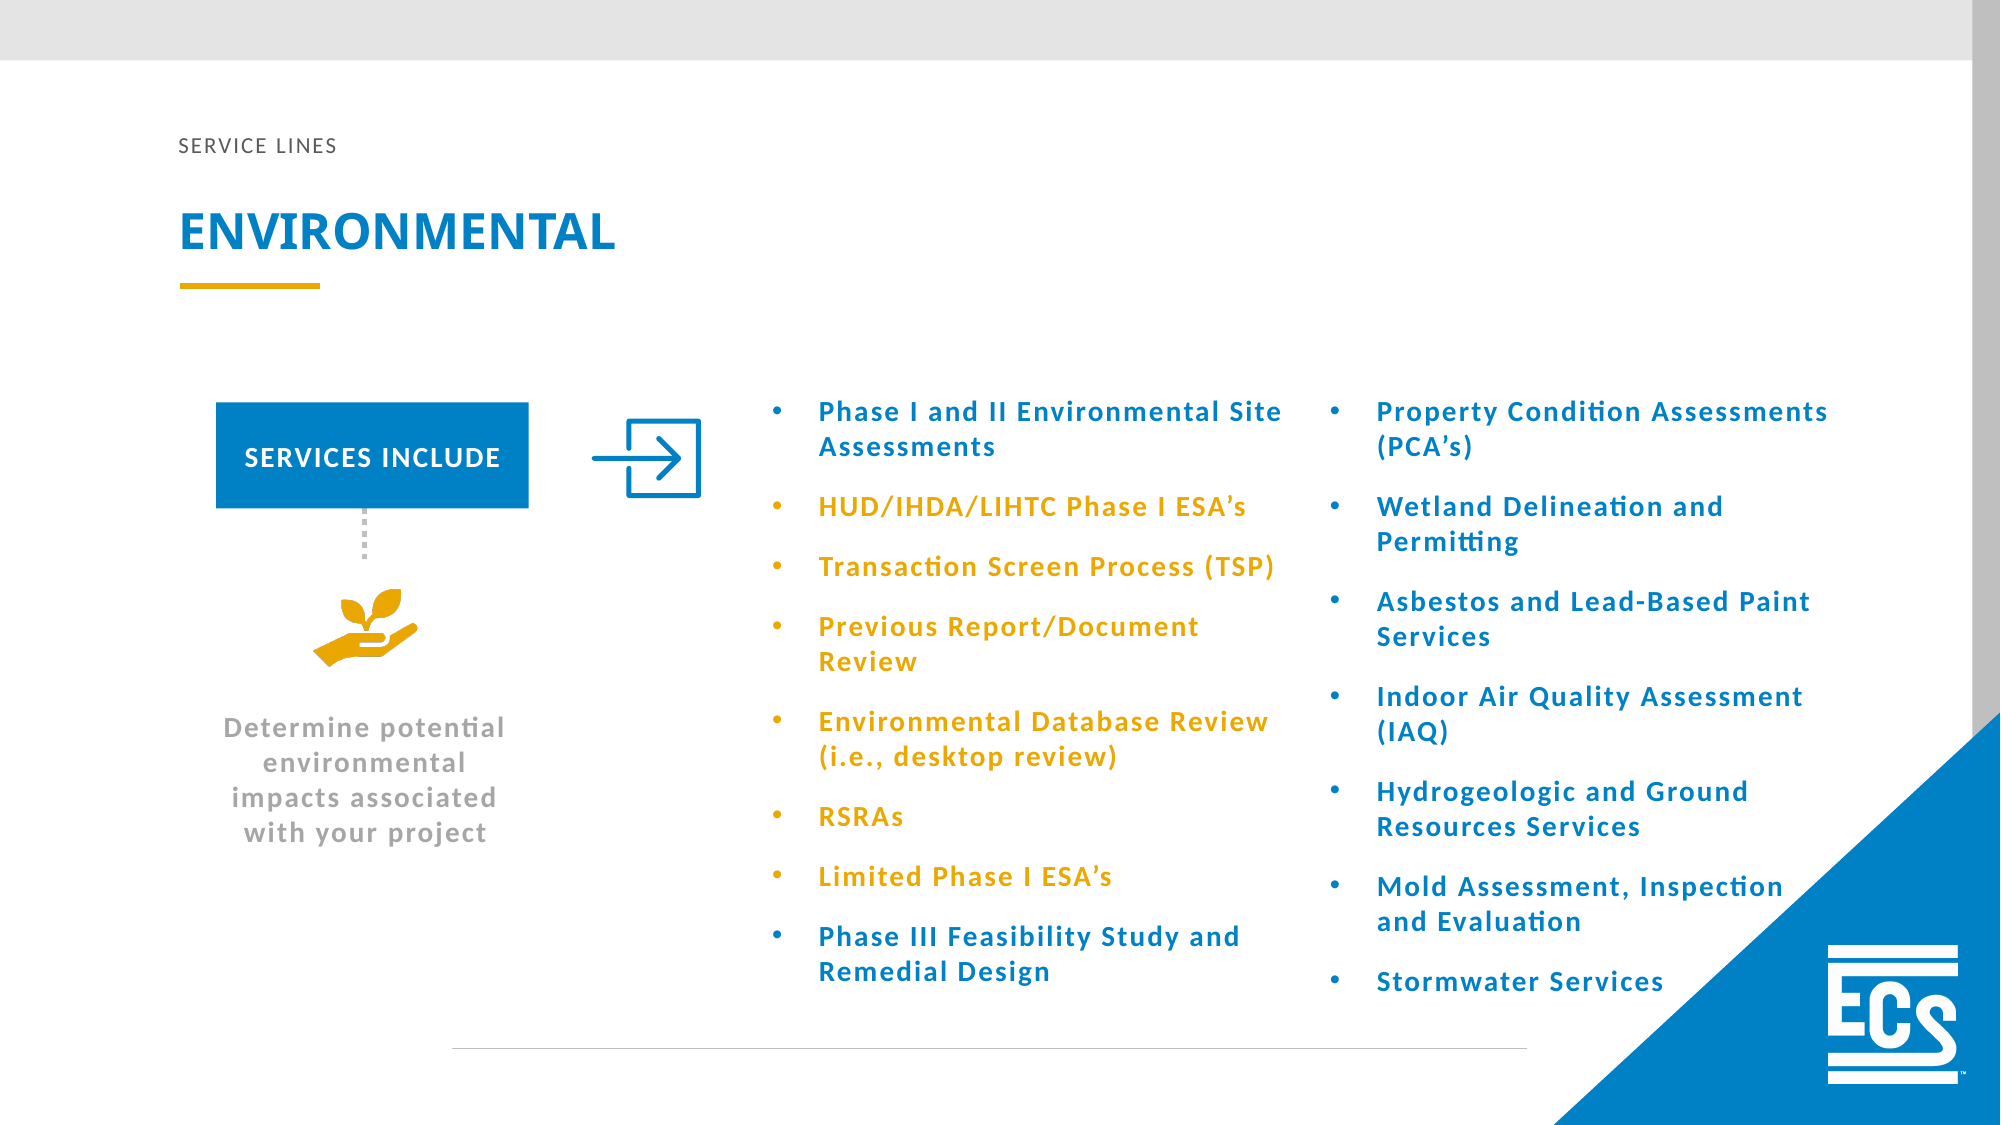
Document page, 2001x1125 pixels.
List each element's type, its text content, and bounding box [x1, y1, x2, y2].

text_box [0, 0, 2000, 61]
text_box SERVICE LINES [163, 123, 498, 166]
text_box ENVIRONMENTAL [163, 191, 956, 267]
text_box [626, 418, 701, 499]
picture [1858, 945, 1973, 1084]
text_box [591, 436, 682, 481]
text_box Phase I and II Environmental Site Assessments HUD/IHDA/LIHTC Phase I ESA’s Transaction Screen Process (TSP) Previous Report/Document Review Environmental Database Review (i.e., desktop review) RSRAs Limited Phase I ESA’s Phase III Feasibility Study and Remedial Design Property Condition Assessments (PCA’s) Wetland Delineation and Permitting Asbestos and Lead-Based Paint Services Indoor Air Quality Assessment (IAQ) Hydrogeologic and Ground Resources Services Mold Assessment, Inspection and Evaluation Stormwater Services [757, 385, 1858, 1106]
text_box Determine potential environmental impacts associated with your project [196, 701, 534, 856]
text_box [215, 401, 530, 509]
picture [308, 571, 422, 685]
text_box SERVICES INCLUDE [216, 431, 529, 481]
